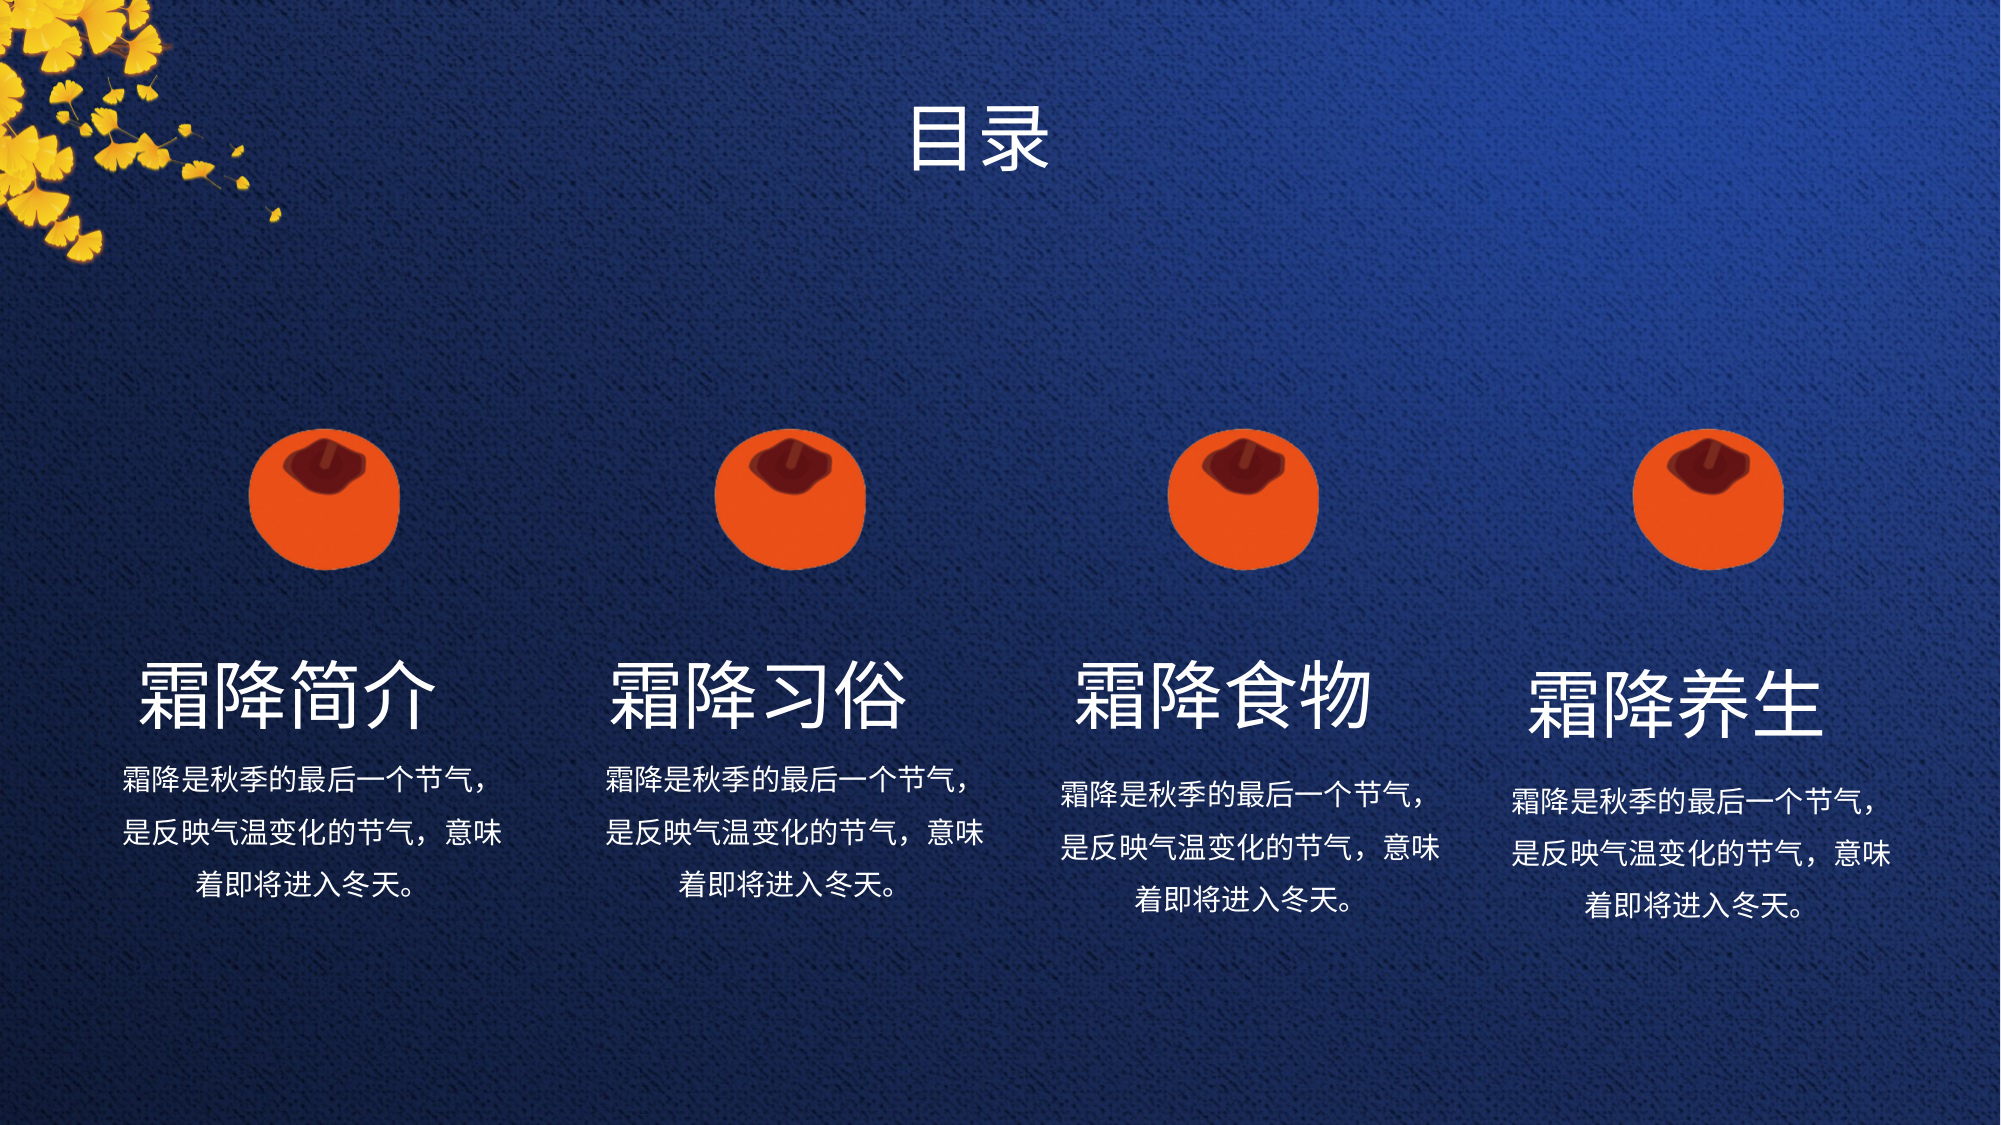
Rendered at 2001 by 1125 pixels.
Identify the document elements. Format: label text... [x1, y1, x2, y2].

text_box 目录 [887, 37, 1129, 188]
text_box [104, 596, 521, 912]
picture [0, 0, 2001, 1125]
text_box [1486, 605, 1917, 928]
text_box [1043, 596, 1459, 922]
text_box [587, 596, 1003, 912]
